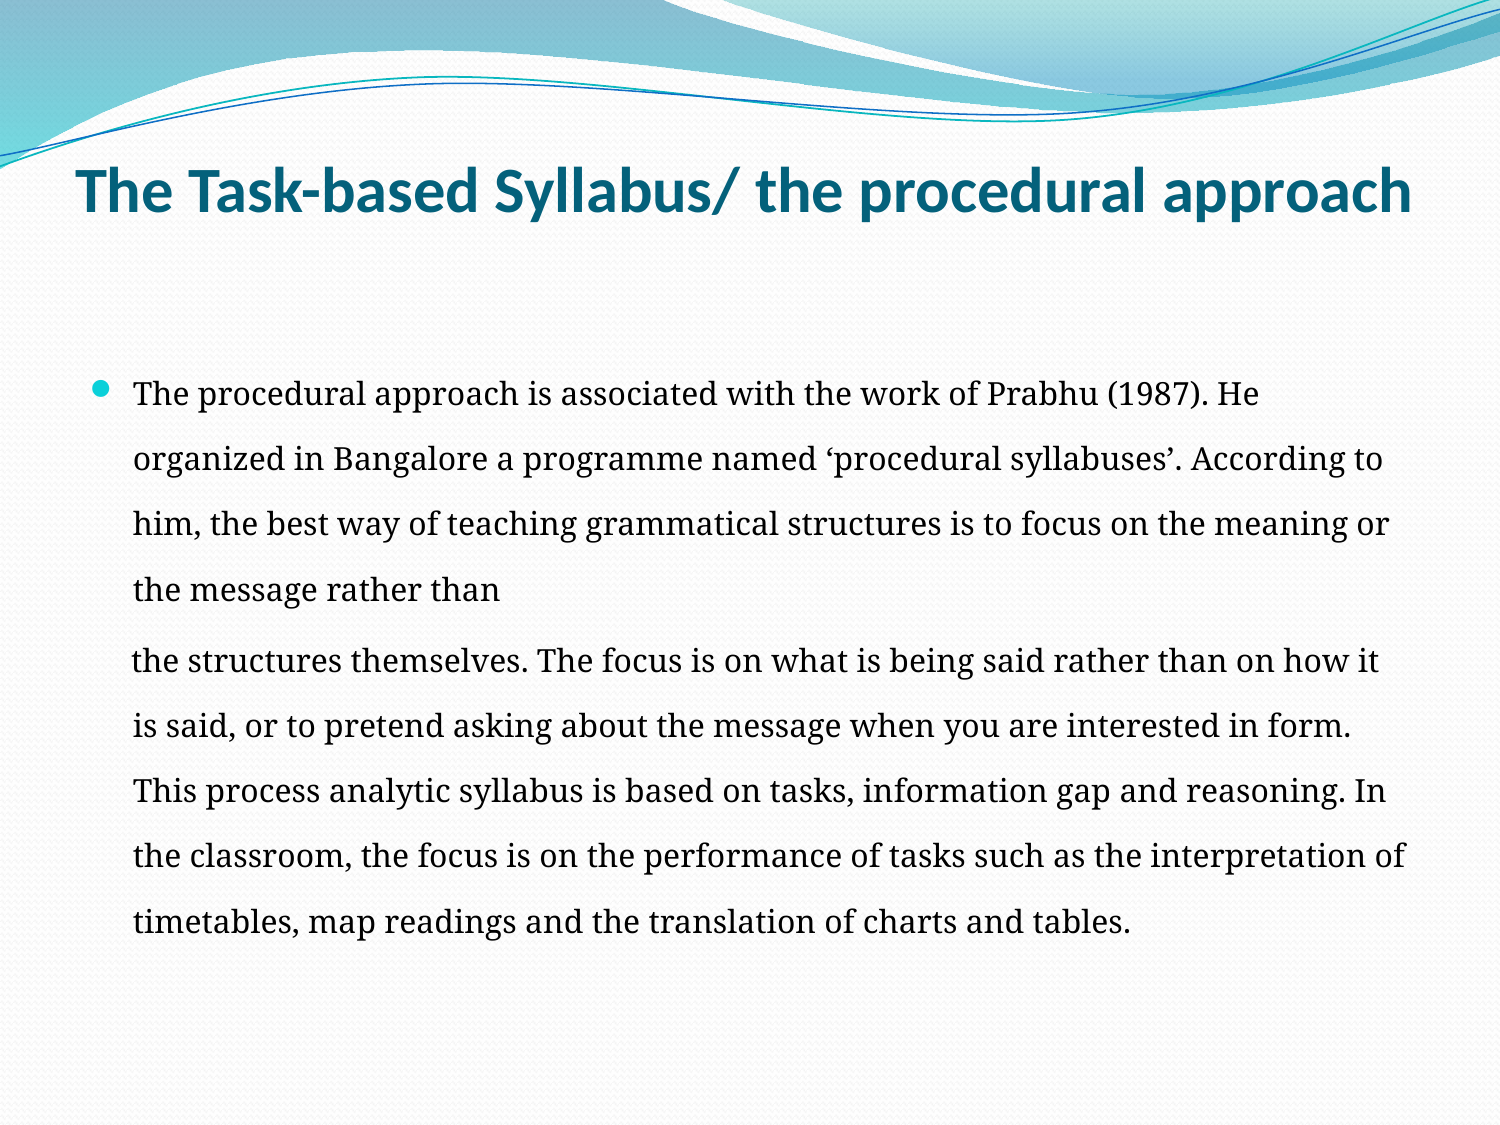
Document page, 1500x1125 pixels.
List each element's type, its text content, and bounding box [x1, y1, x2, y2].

title The Task-based Syllabus/ the procedural approach [75, 115, 1425, 303]
list The procedural approach is associated with the work of Prabhu (1987). He organized in Bangalore a programme named ‘procedural syllabuses’. According to him, the best way of teaching grammatical structures is to focus on the meaning or the message rather than the structures themselves. The focus is on what is being said rather than on how it is said, or to pretend asking about the message when you are interested in form. This process analytic syllabus is based on tasks, information gap and reasoning. In the classroom, the focus is on the performance of tasks such as the interpretation of timetables, map readings and the translation of charts and tables. [75, 317, 1425, 1038]
